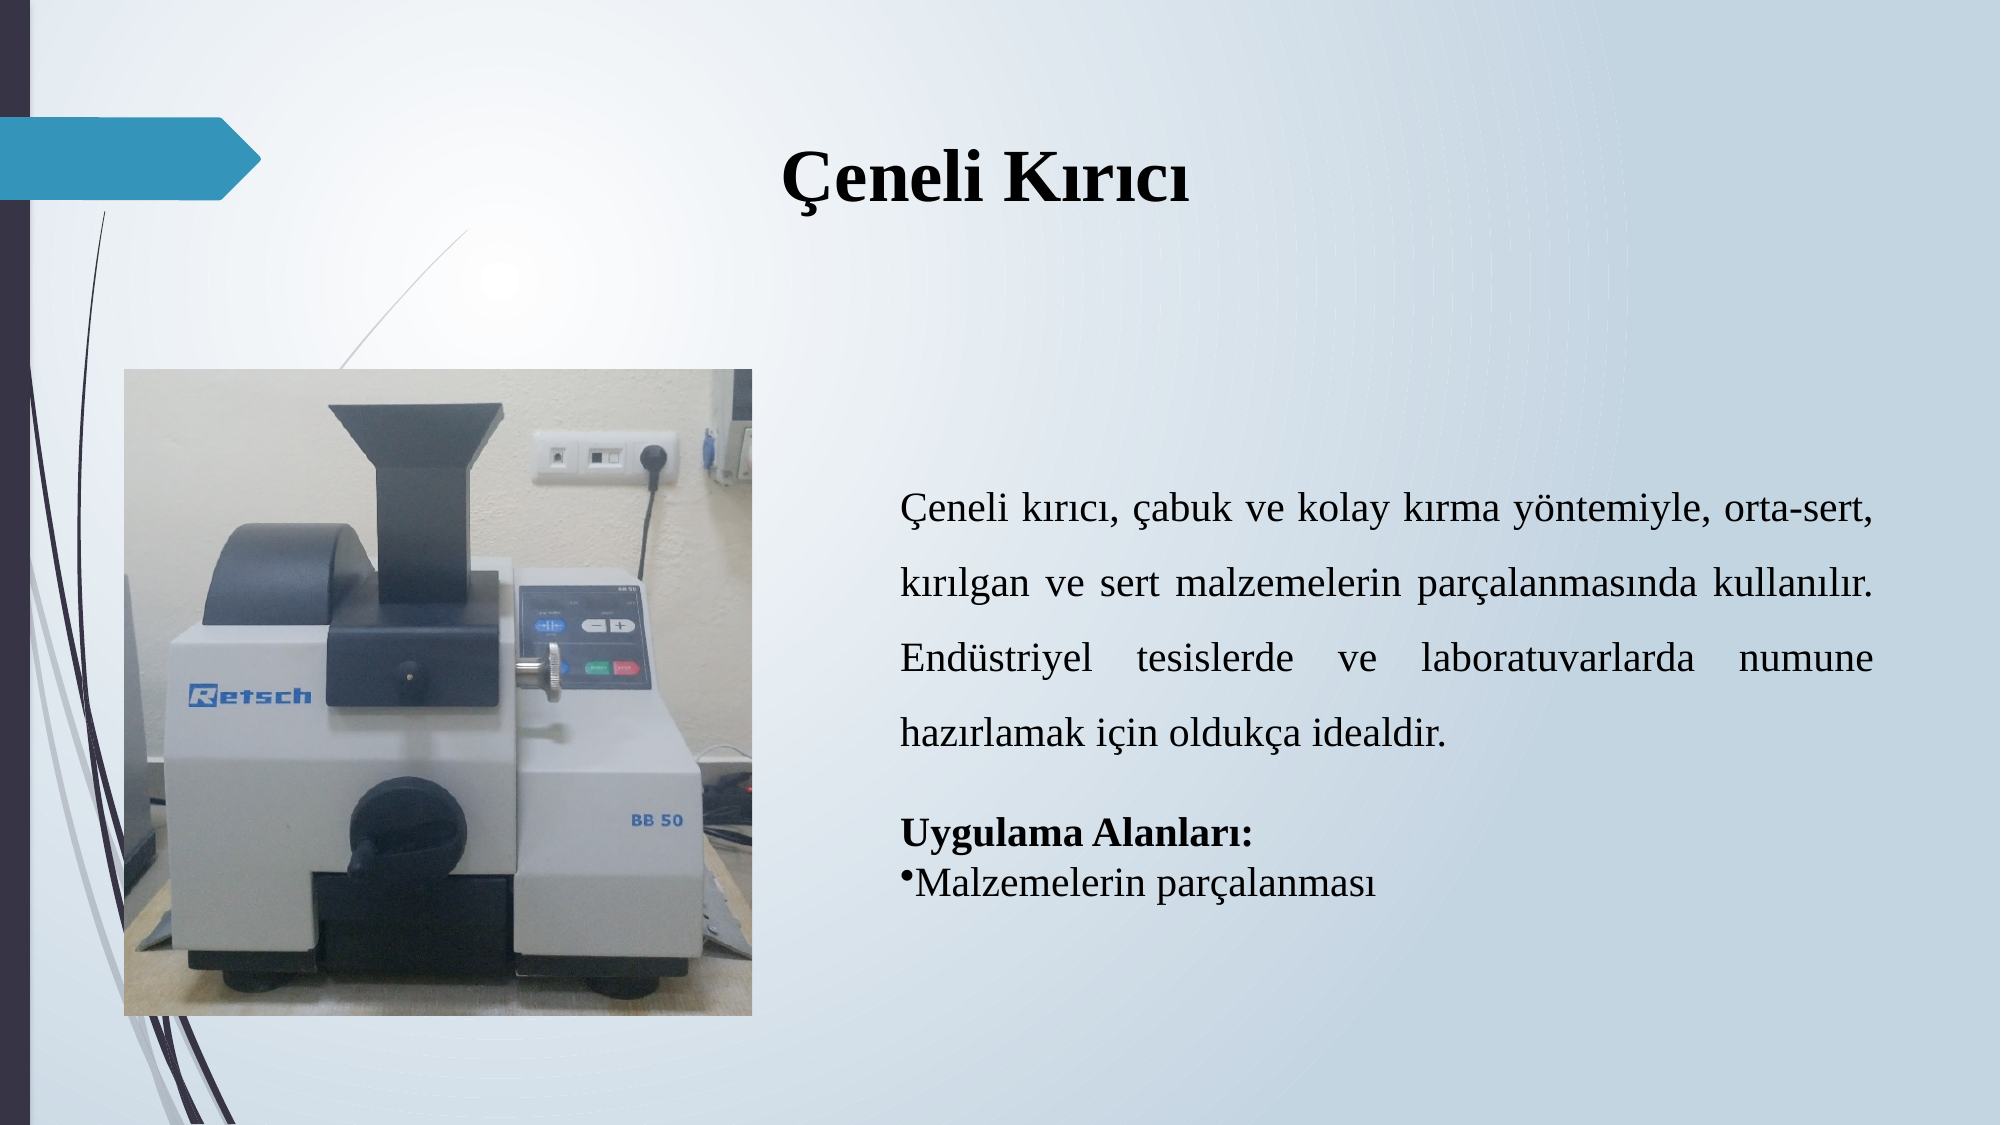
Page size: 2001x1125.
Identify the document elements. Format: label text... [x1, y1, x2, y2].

text_box Çeneli kırıcı, çabuk ve kolay kırma yöntemiyle, orta-sert, kırılgan ve sert malzemelerin parçalanmasında kullanılır. Endüstriyel tesislerde ve laboratuvarlarda numune hazırlamak için oldukça idealdir. Uygulama Alanları: Malzemelerin parçalanması [885, 447, 1890, 913]
picture [114, 369, 762, 1016]
text_box Çeneli Kırıcı [765, 118, 1272, 224]
